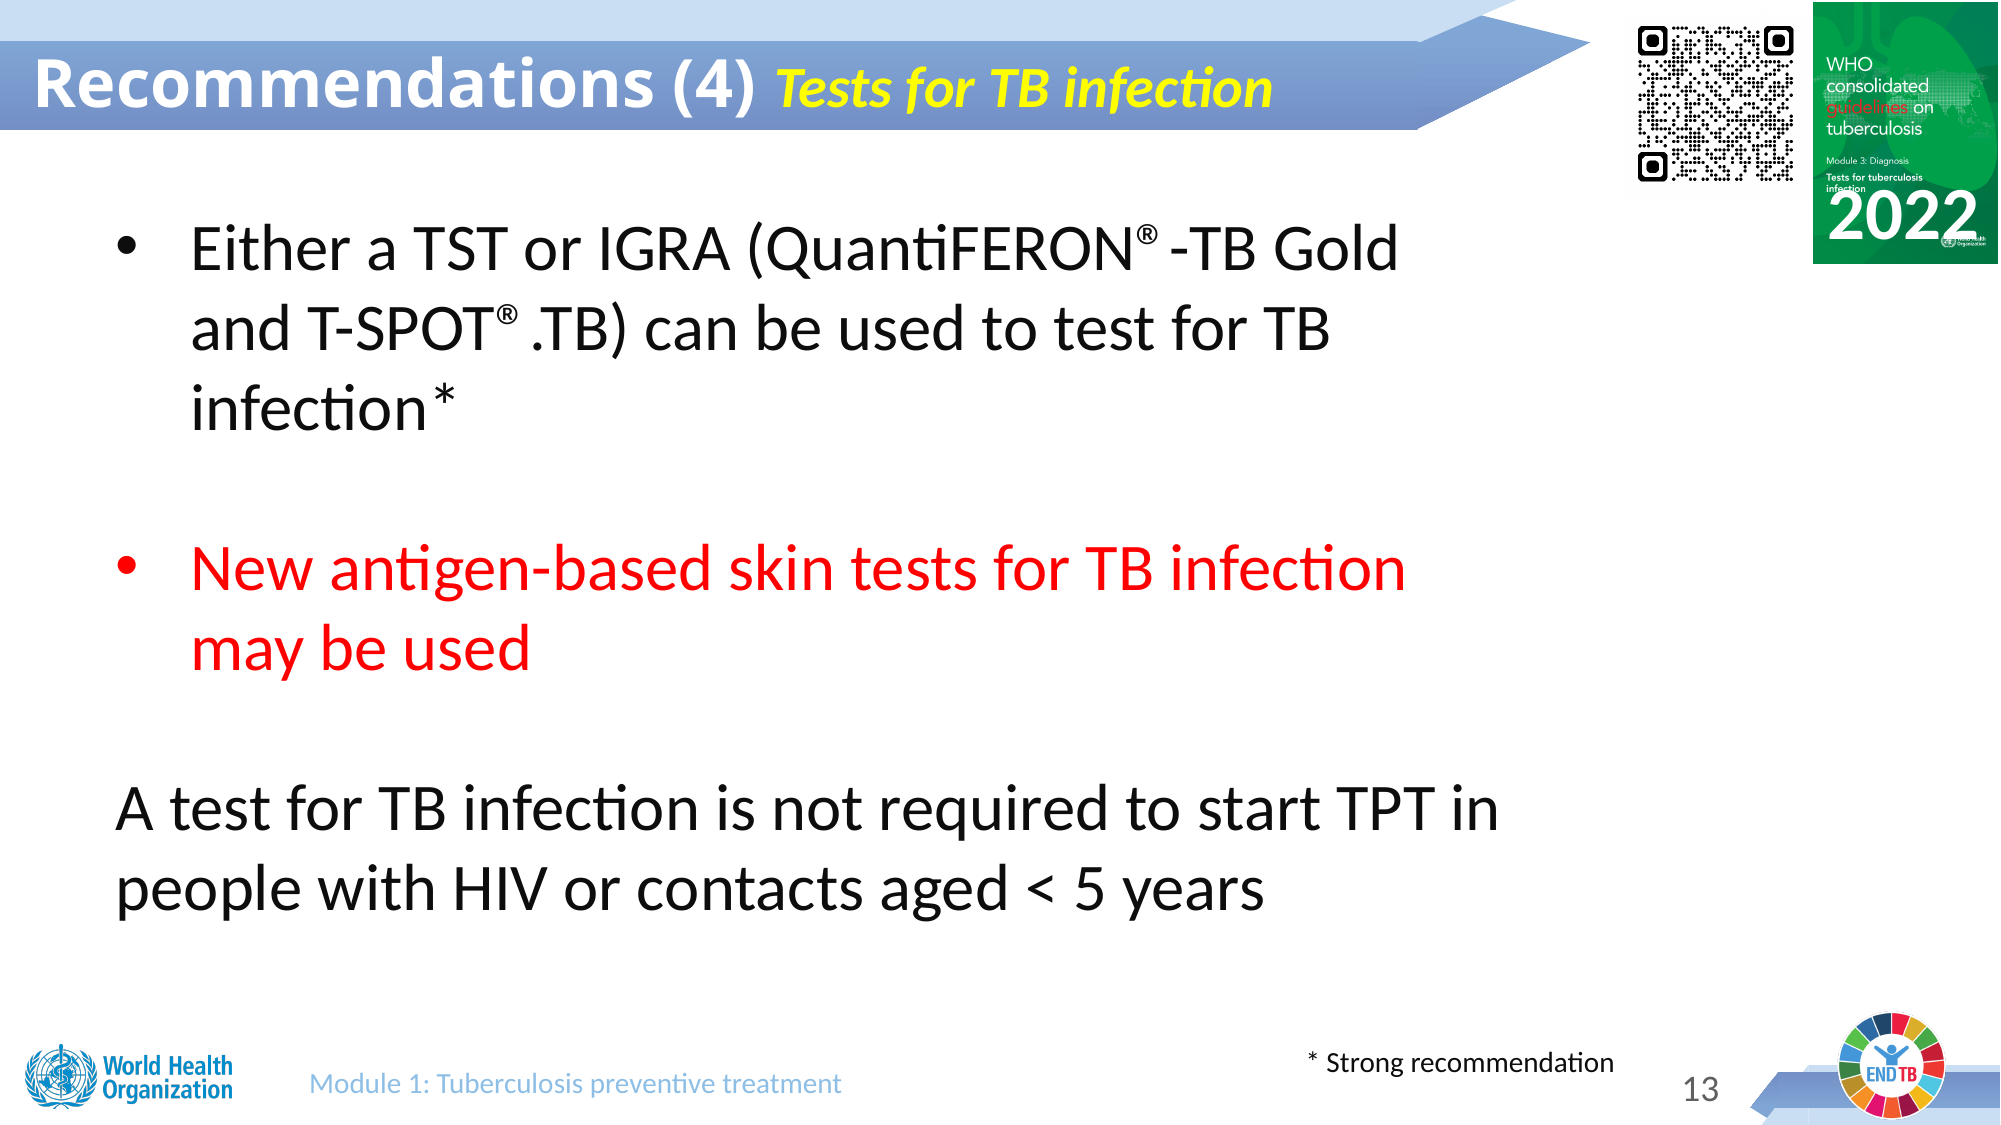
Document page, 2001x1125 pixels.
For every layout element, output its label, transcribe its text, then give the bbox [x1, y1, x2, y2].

picture [1813, 2, 1998, 264]
picture [1620, 9, 1810, 199]
footer Module 1: Tuberculosis preventive treatment [294, 1056, 1498, 1117]
slide_number 13 [1519, 1056, 1735, 1117]
text_box Either a TST or IGRA (QuantiFERON®-TB Gold and T-SPOT®.TB) can be used to test for TB infection* New antigen-based skin tests for TB infection may be used A test for TB infection is not required to start TPT in people with HIV or contacts aged < 5 years [100, 196, 1525, 932]
text_box * Strong recommendation [1290, 1036, 1673, 1087]
text_box Recommendations (4) Tests for TB infection [18, 33, 1474, 129]
picture [25, 1084, 54, 1109]
picture [25, 1044, 232, 1109]
picture [1837, 1011, 1946, 1120]
